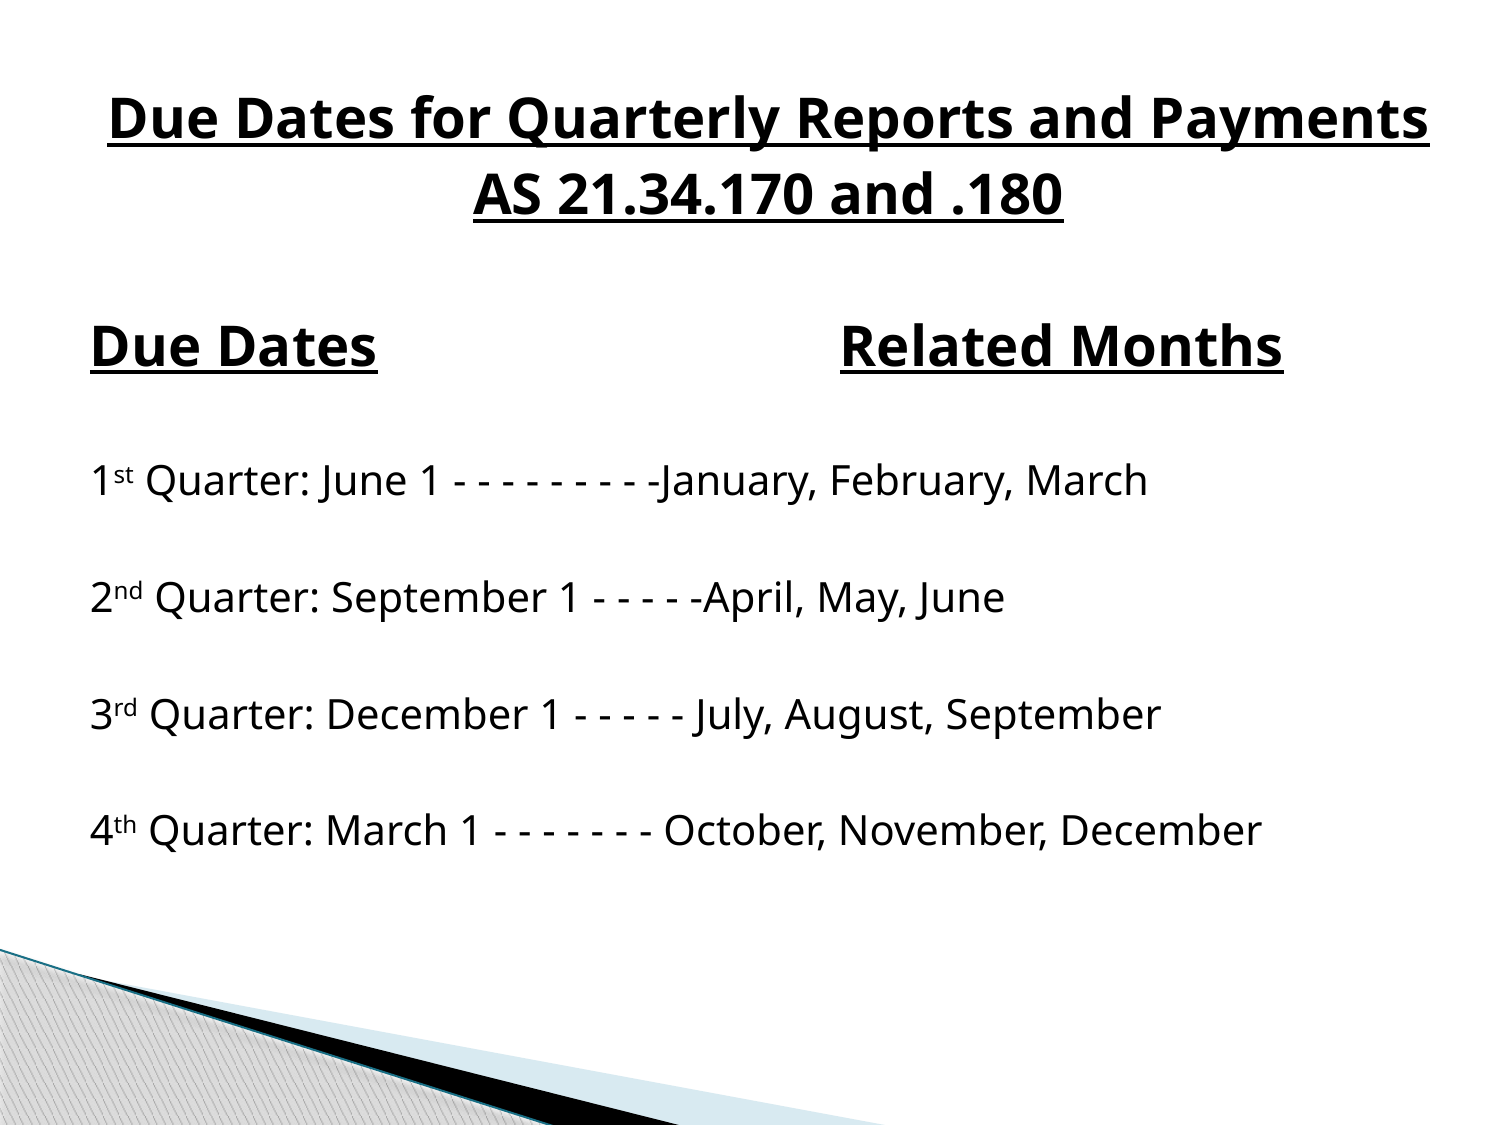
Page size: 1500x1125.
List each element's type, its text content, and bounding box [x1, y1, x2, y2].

list Due Dates for Quarterly Reports and Payments AS 21.34.170 and .180 Due Dates Related Months 1st Quarter: June 1 - - - - - - - - -January, February, March 2nd Quarter: September 1 - - - - -April, May, June 3rd Quarter: December 1 - - - - - July, August, September 4th Quarter: March 1 - - - - - - - October, November, December [75, 75, 1463, 1005]
